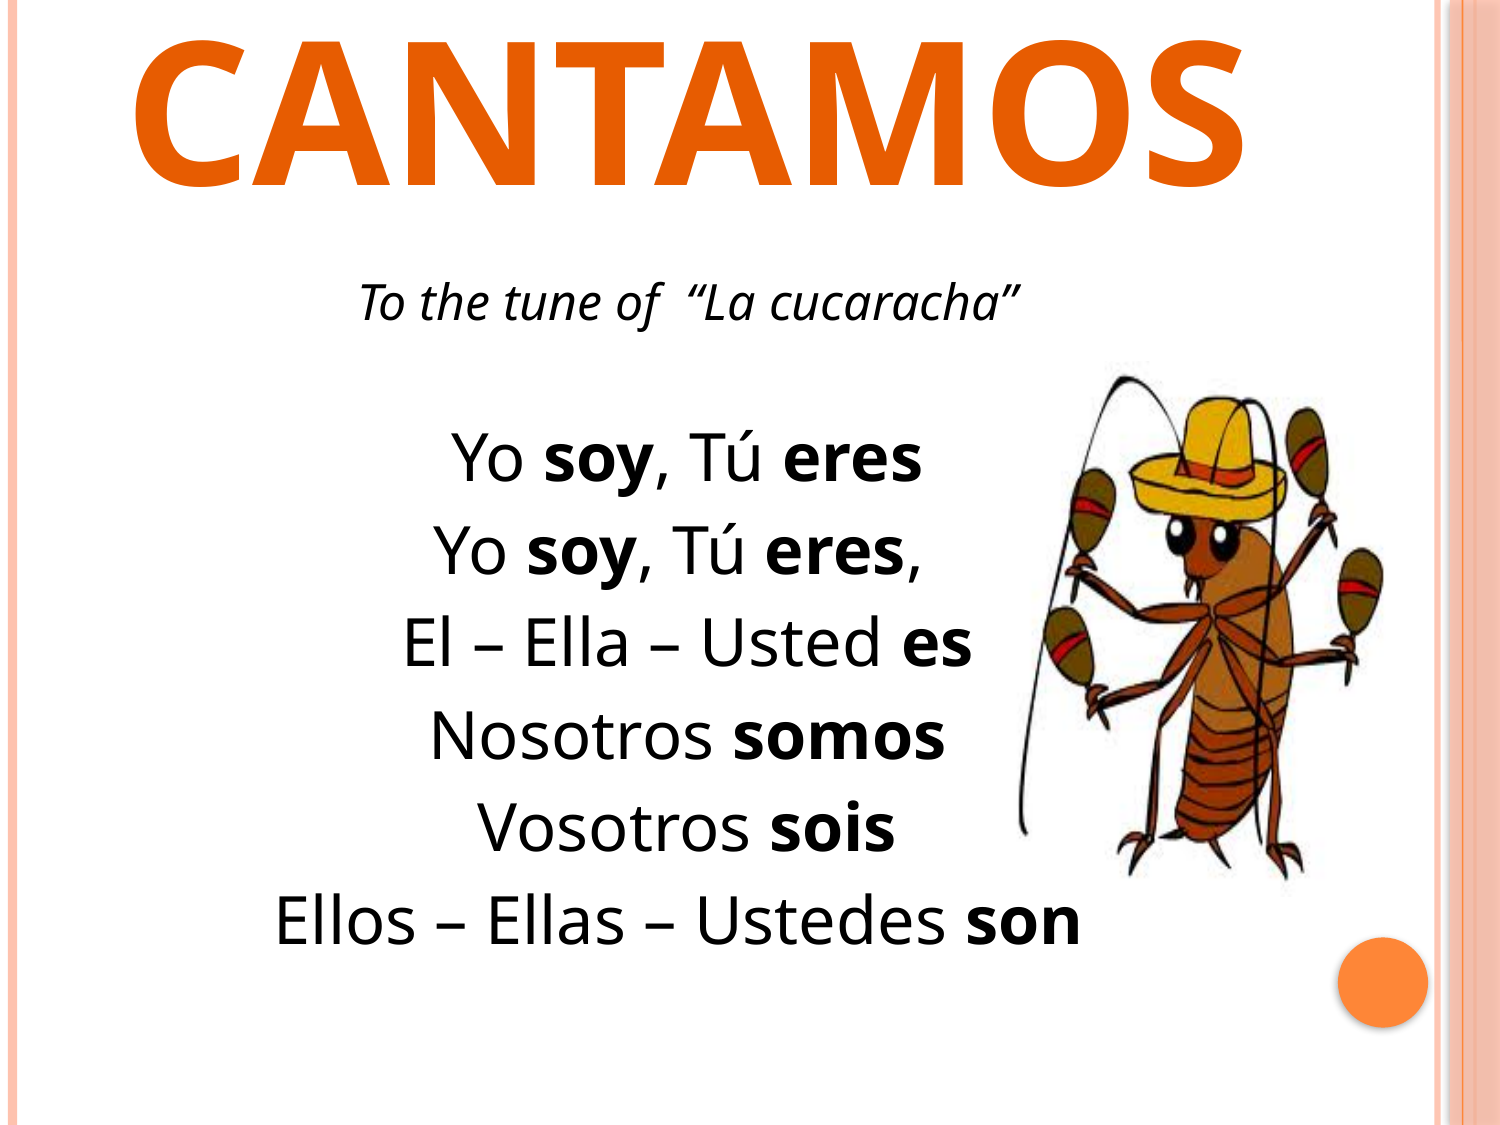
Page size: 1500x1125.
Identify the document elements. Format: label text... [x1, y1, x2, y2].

title Cantamos [75, 45, 1300, 233]
picture [1003, 360, 1401, 898]
list To the tune of “La cucaracha” Yo soy, Tú eres Yo soy, Tú eres, El – Ella – Usted es Nosotros somos Vosotros sois Ellos – Ellas – Ustedes son [75, 262, 1300, 1062]
